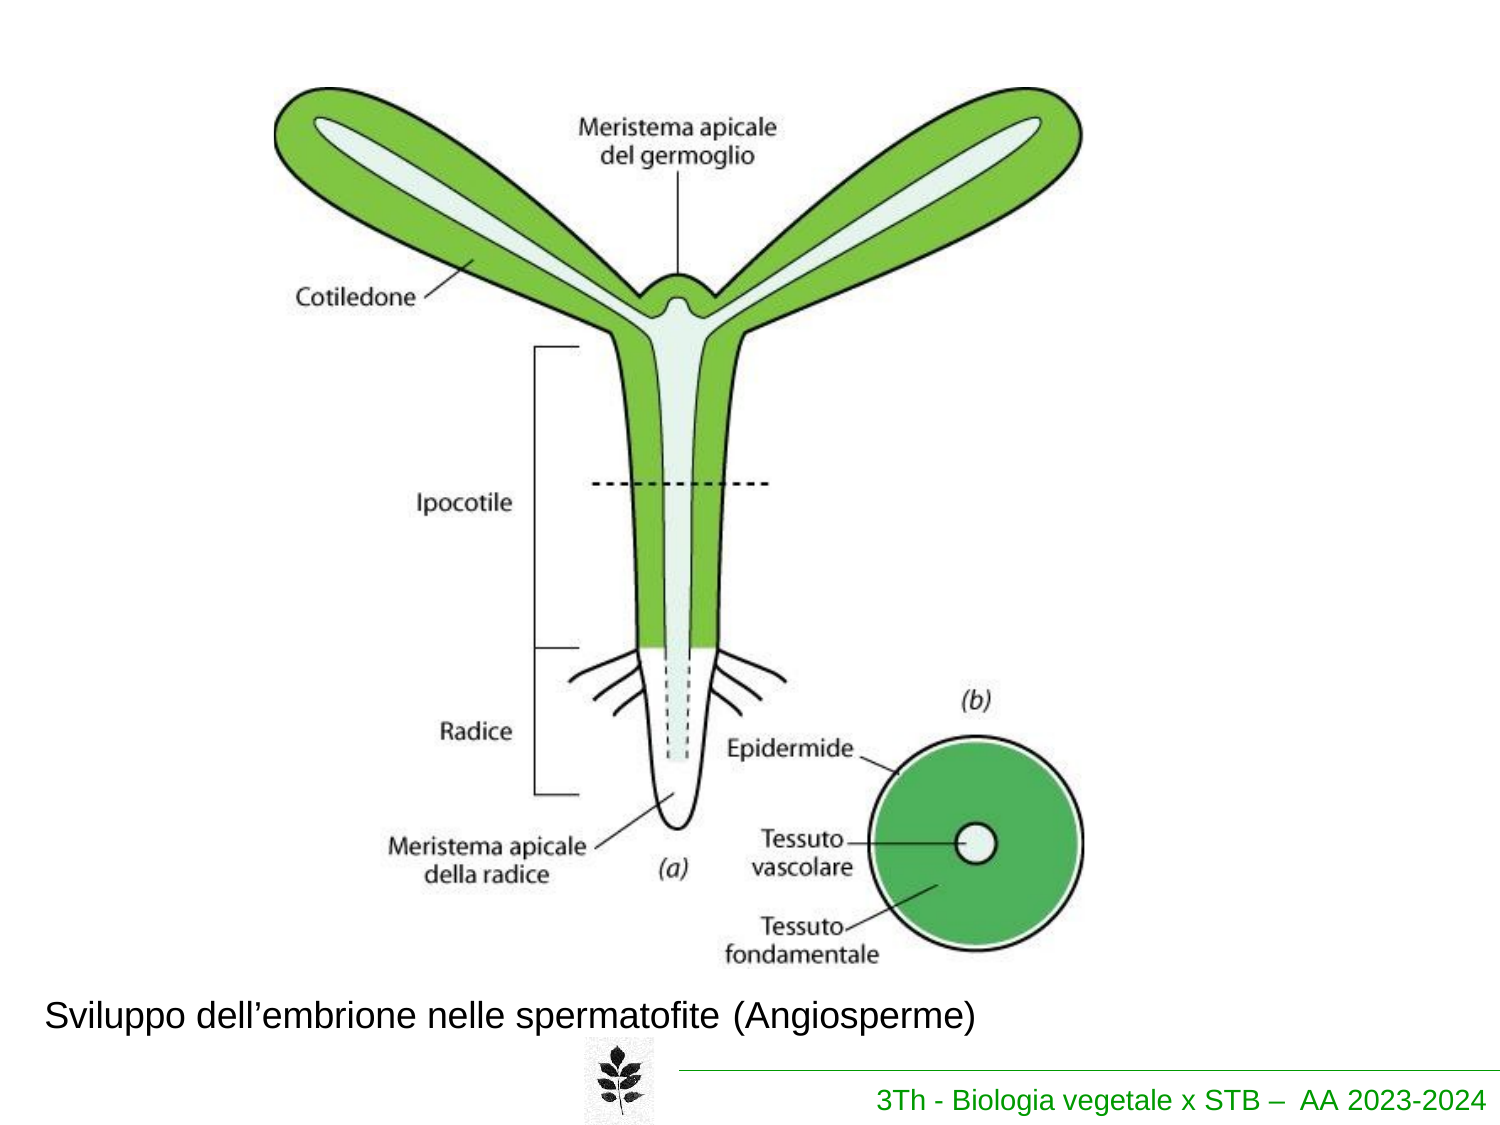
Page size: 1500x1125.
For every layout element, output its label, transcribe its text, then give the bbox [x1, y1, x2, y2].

text_box [273, 87, 1085, 969]
text_box Sviluppo dell’embrione nelle spermatofite (Angiosperme) [42, 988, 986, 1036]
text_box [583, 1037, 1500, 1125]
